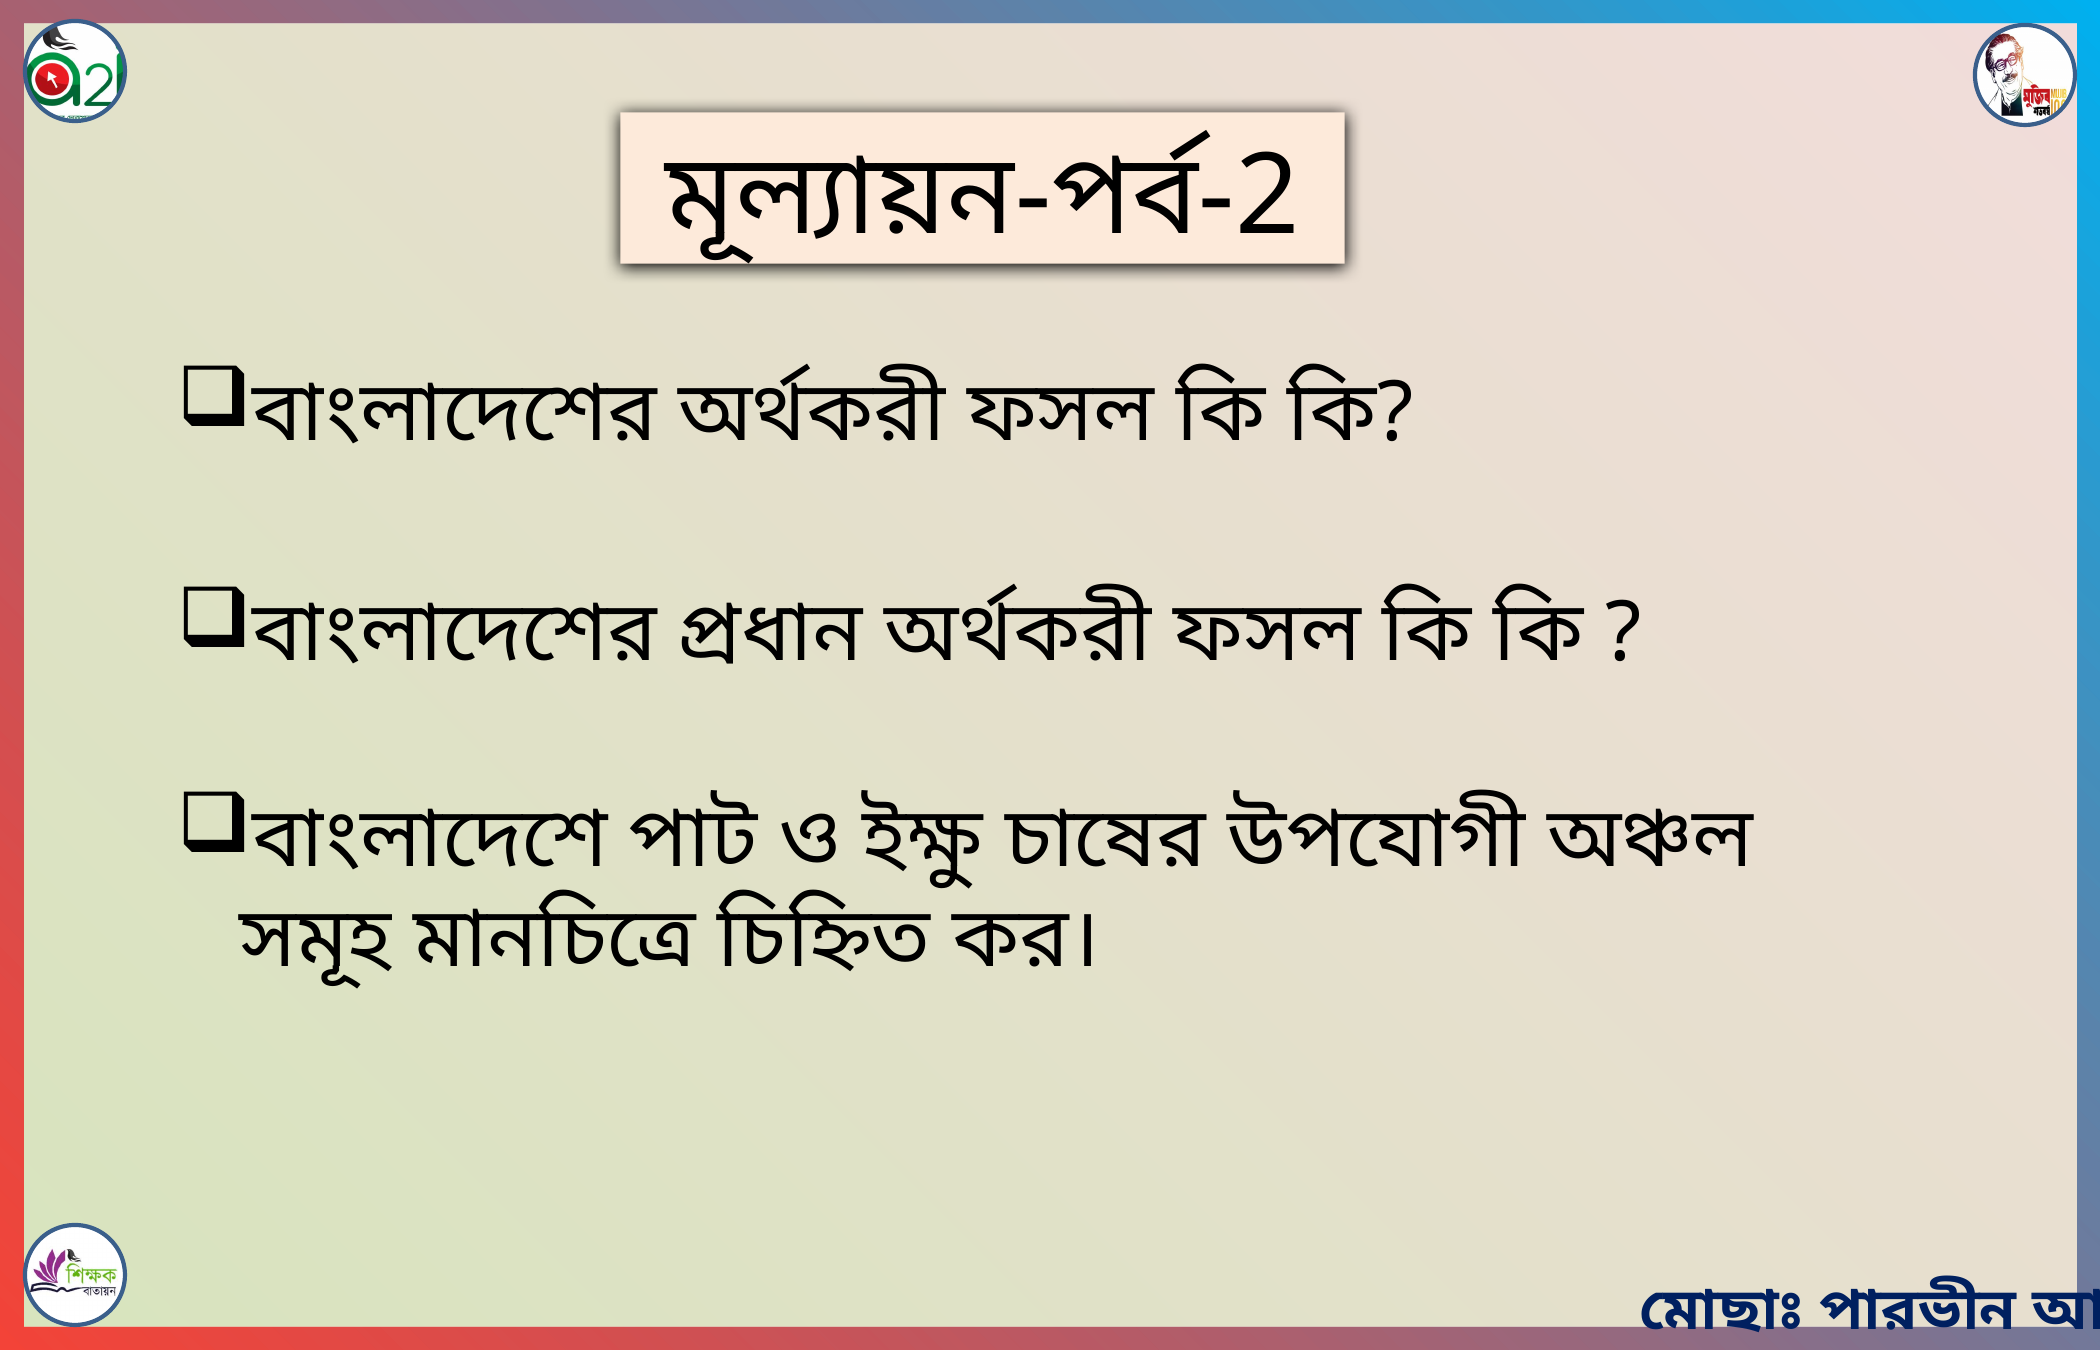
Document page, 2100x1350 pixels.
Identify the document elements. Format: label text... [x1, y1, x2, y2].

text_box বাংলাদেশের প্রধান অর্থকরী ফসল কি কি ? [157, 548, 1943, 707]
text_box বাংলাদেশের অর্থকরী ফসল কি কি? [157, 285, 1943, 529]
picture [1978, 28, 2072, 122]
picture [28, 24, 122, 118]
text_box মূল্যায়ন-পর্ব-2 [620, 112, 1345, 264]
picture [28, 1228, 122, 1322]
text_box বাংলাদেশে পাট ও ইক্ষু চাষের উপযোগী অঞ্চল সমূহ মানচিত্রে চিহ্নিত কর। [157, 712, 1927, 1054]
